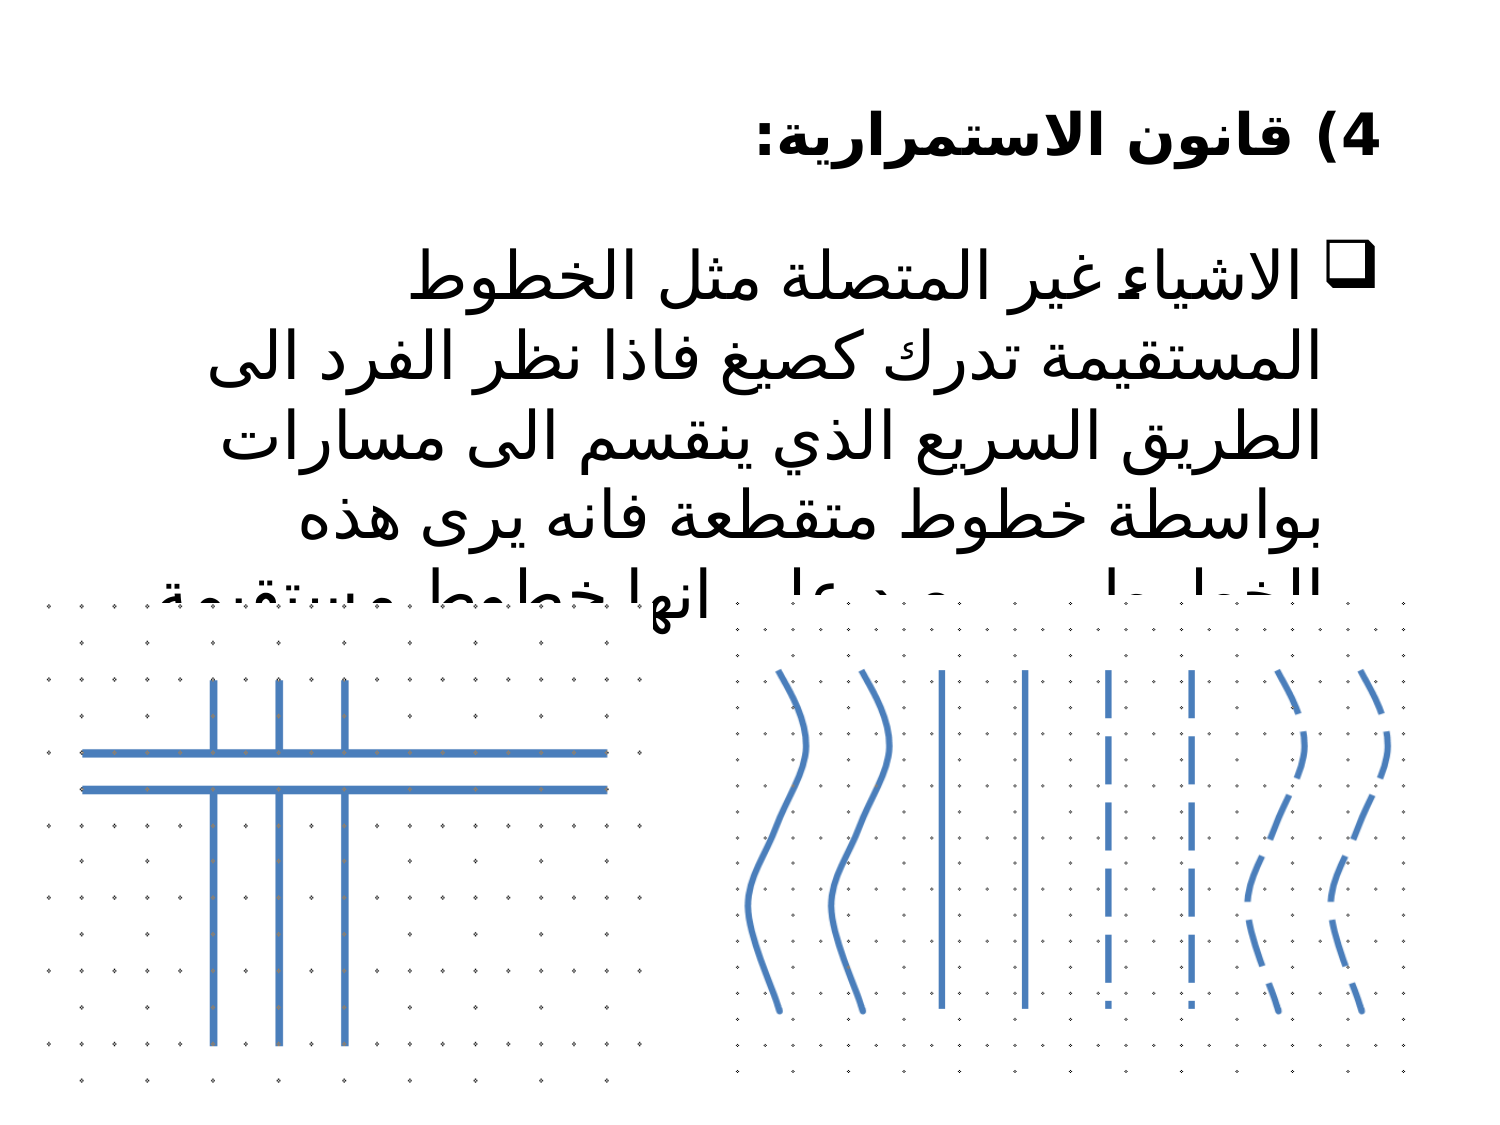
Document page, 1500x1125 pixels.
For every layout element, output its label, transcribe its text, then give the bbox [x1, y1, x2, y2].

list الاشياء غير المتصلة مثل الخطوط المستقيمة تدرك كصيغ فاذا نظر الفرد الى الطريق السريع الذي ينقسم الى مسارات بواسطة خطوط متقطعة فانه يرى هذه الخطوط من بعيد على انها خطوط مستقيمة مكتملة. [103, 224, 1397, 1088]
title 4) قانون الاستمرارية: [103, 89, 1397, 174]
picture [721, 595, 1419, 1082]
picture [37, 602, 653, 1090]
